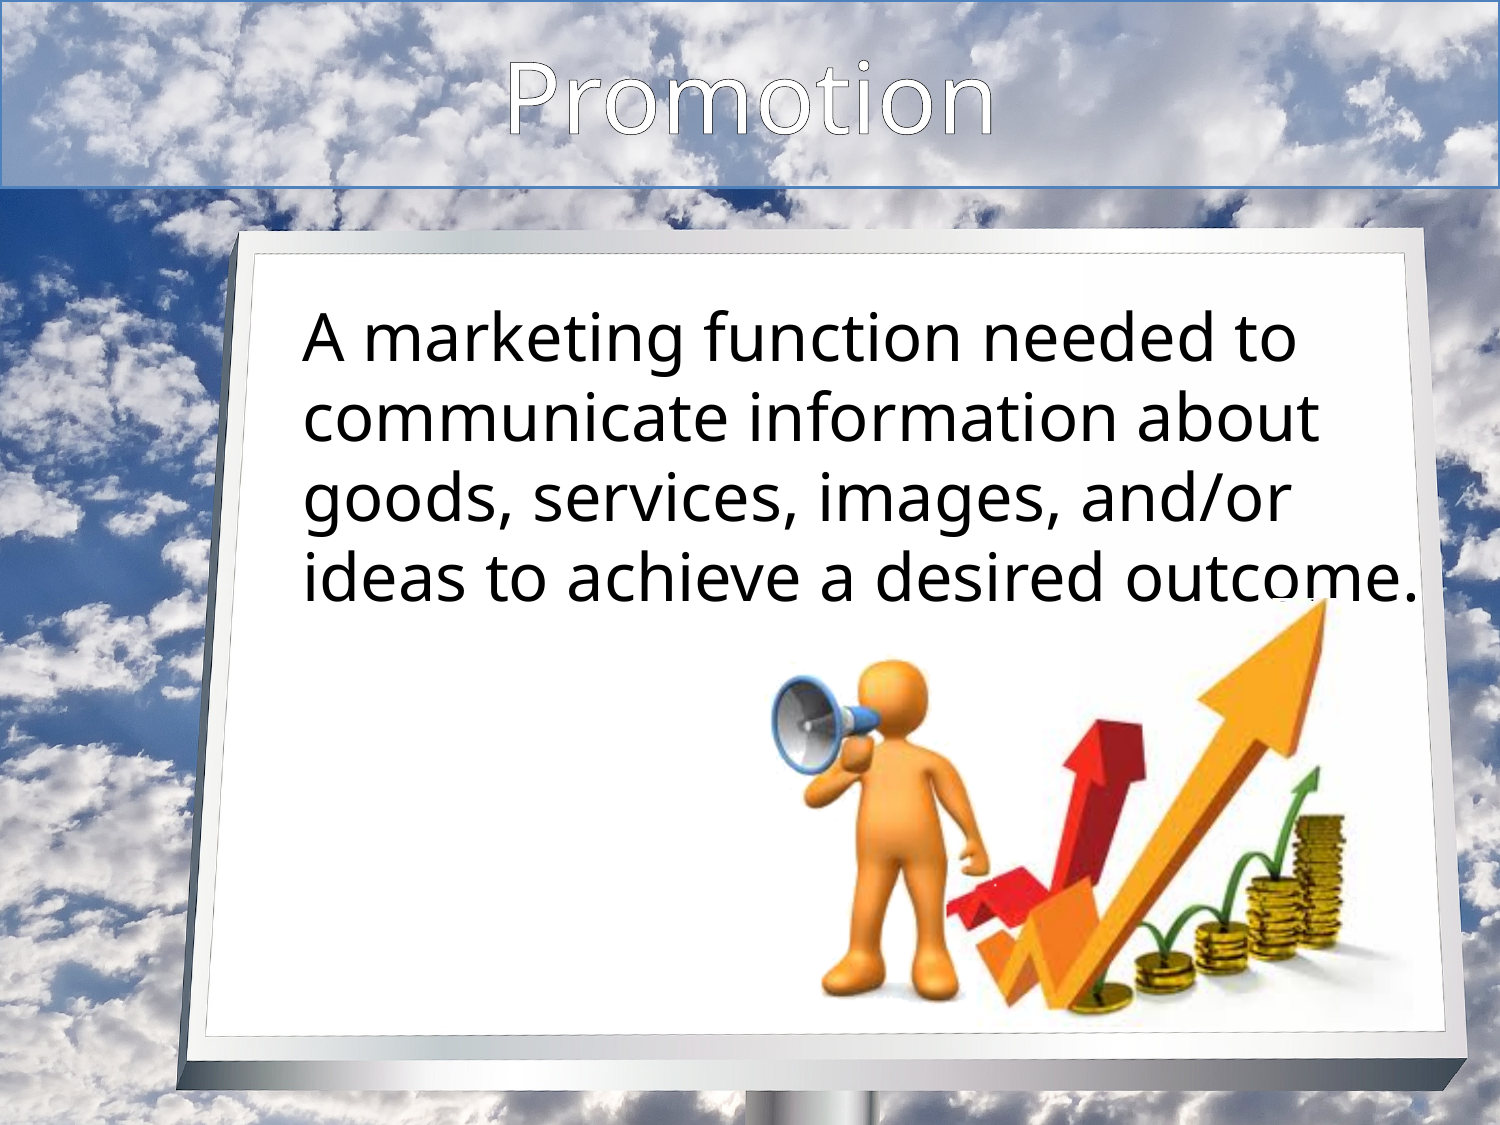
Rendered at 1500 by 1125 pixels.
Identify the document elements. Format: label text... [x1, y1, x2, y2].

list A marketing function needed to communicate information about goods, services, images, and/or ideas to achieve a desired outcome. [287, 287, 1438, 950]
picture [0, 189, 1500, 1125]
title Promotion [0, 0, 1500, 189]
